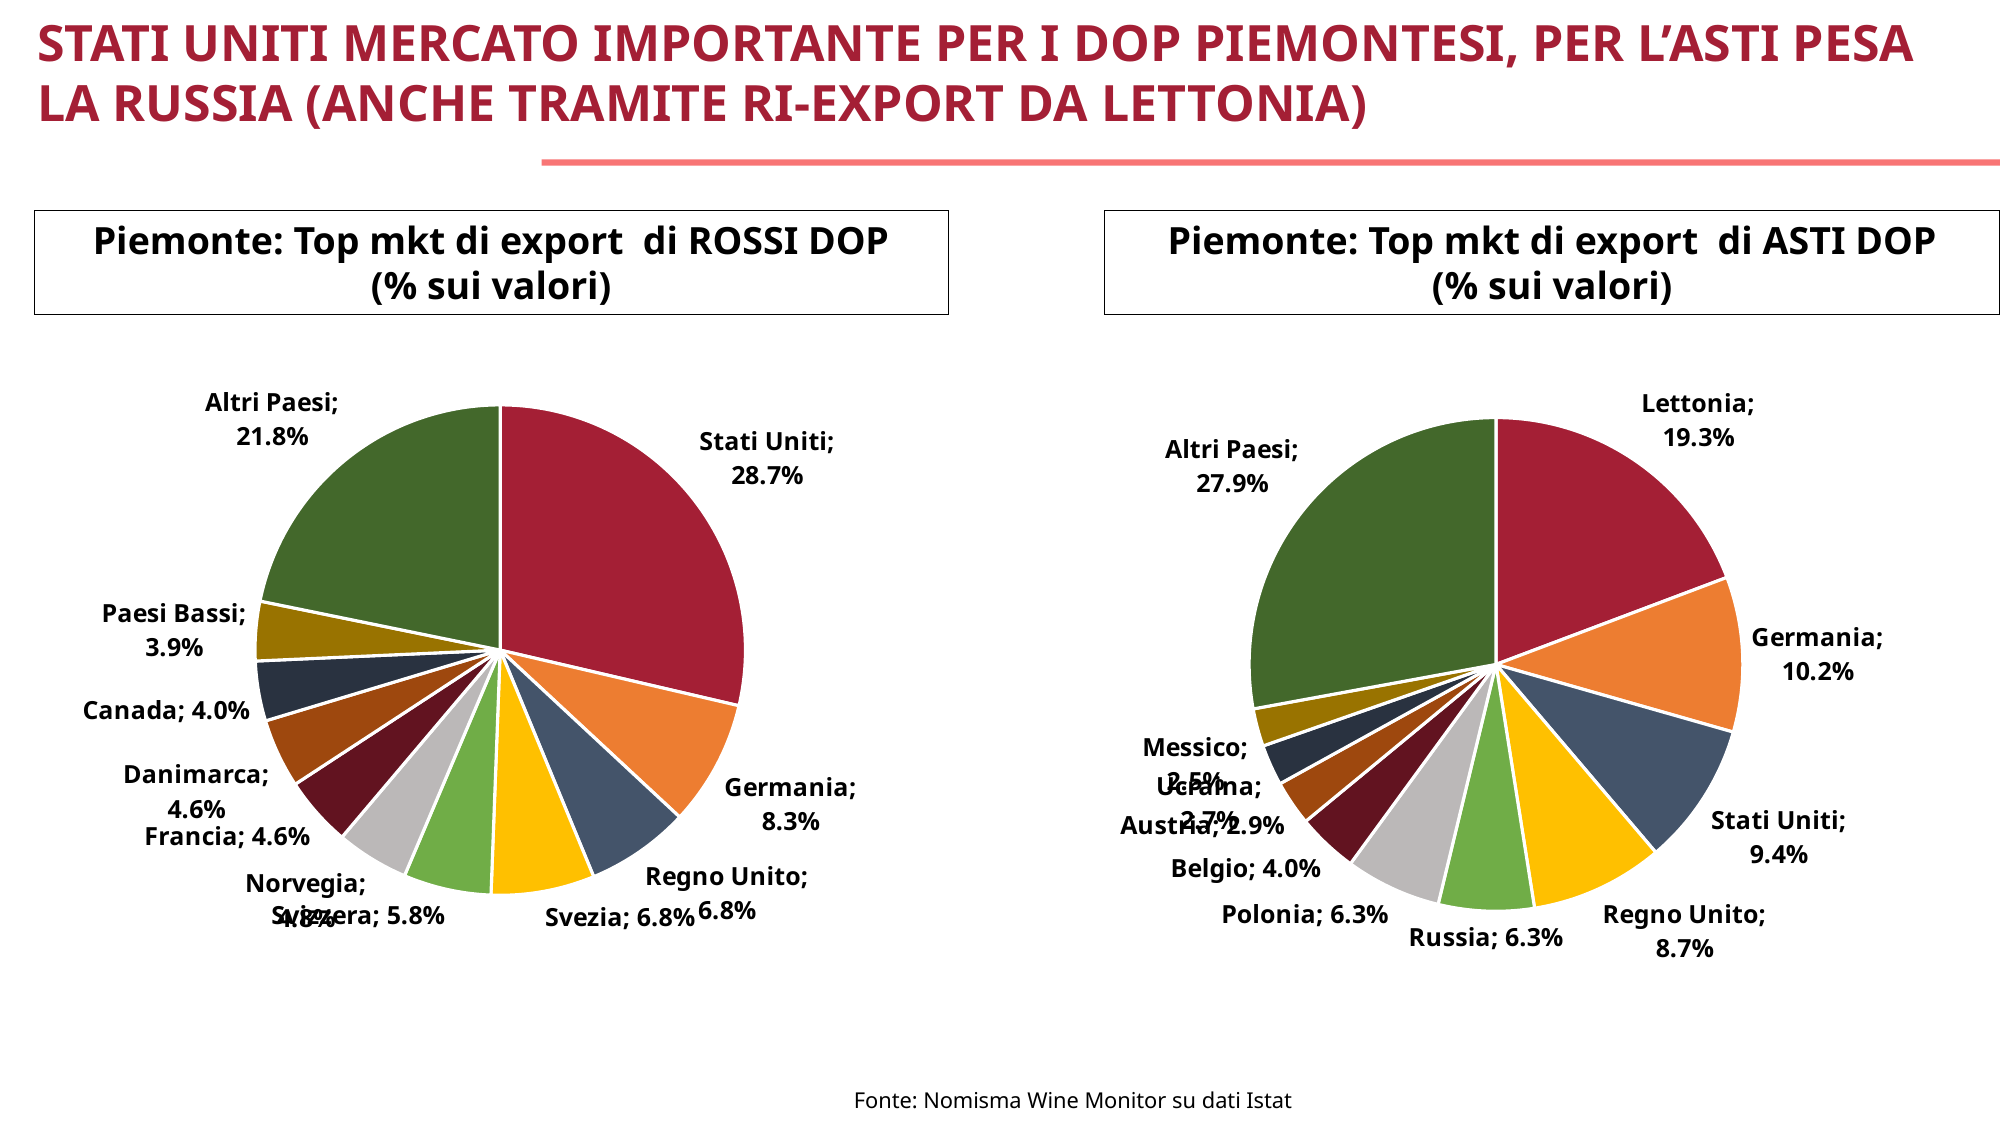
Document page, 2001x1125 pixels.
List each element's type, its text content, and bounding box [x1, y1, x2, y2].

chart [1051, 281, 1982, 1080]
text_box Piemonte: Top mkt di export di ASTI DOP (% sui valori) [1104, 210, 2000, 315]
chart [18, 270, 949, 1069]
text_box Fonte: Nomisma Wine Monitor su dati Istat [839, 1079, 1308, 1121]
text_box Piemonte: Top mkt di export di ROSSI DOP (% sui valori) [34, 210, 949, 270]
text_box STATI UNITI MERCATO IMPORTANTE PER I DOP PIEMONTESI, PER L’ASTI PESA LA RUSSIA (ANCHE TRAMITE RI-EXPORT DA LETTONIA) [22, 4, 1982, 139]
